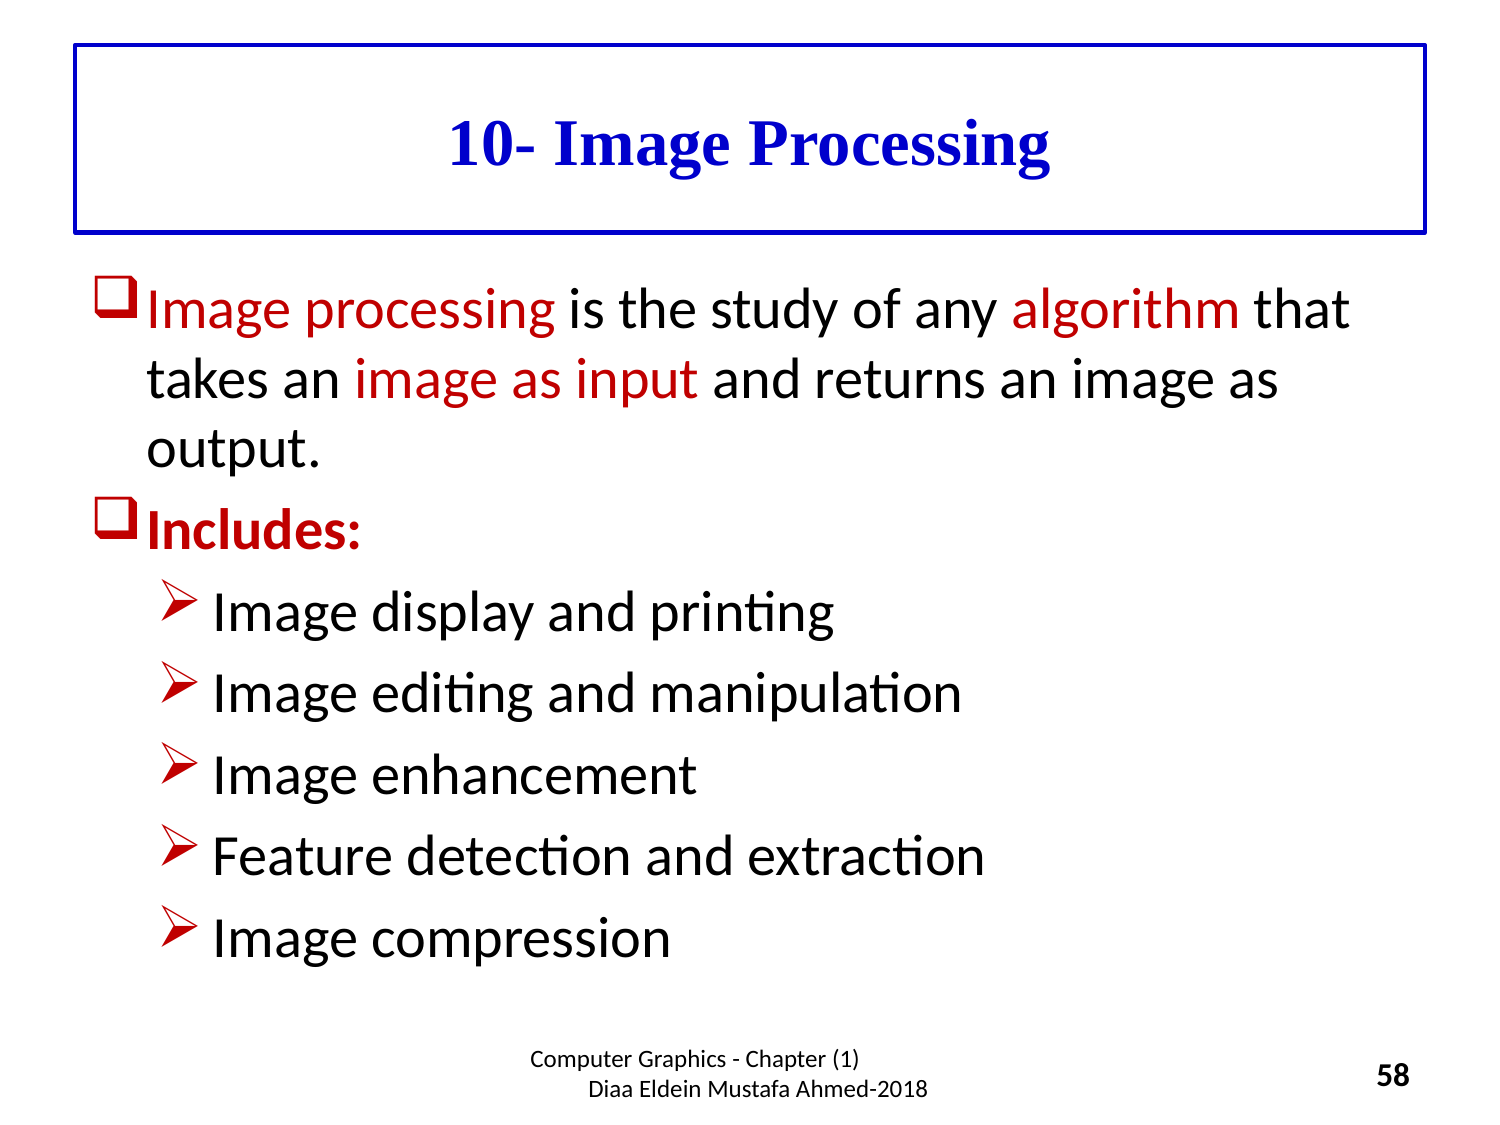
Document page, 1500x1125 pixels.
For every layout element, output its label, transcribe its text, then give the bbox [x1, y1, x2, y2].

list Image processing is the study of any algorithm that takes an image as input and returns an image as output. Includes: Image display and printing Image editing and manipulation Image enhancement Feature detection and extraction Image compression [75, 262, 1425, 1005]
title 10- Image Processing [75, 45, 1425, 233]
slide_number 58 [1074, 1042, 1425, 1103]
footer Computer Graphics - Chapter (1) Diaa Eldein Mustafa Ahmed-2018 [512, 1042, 988, 1103]
